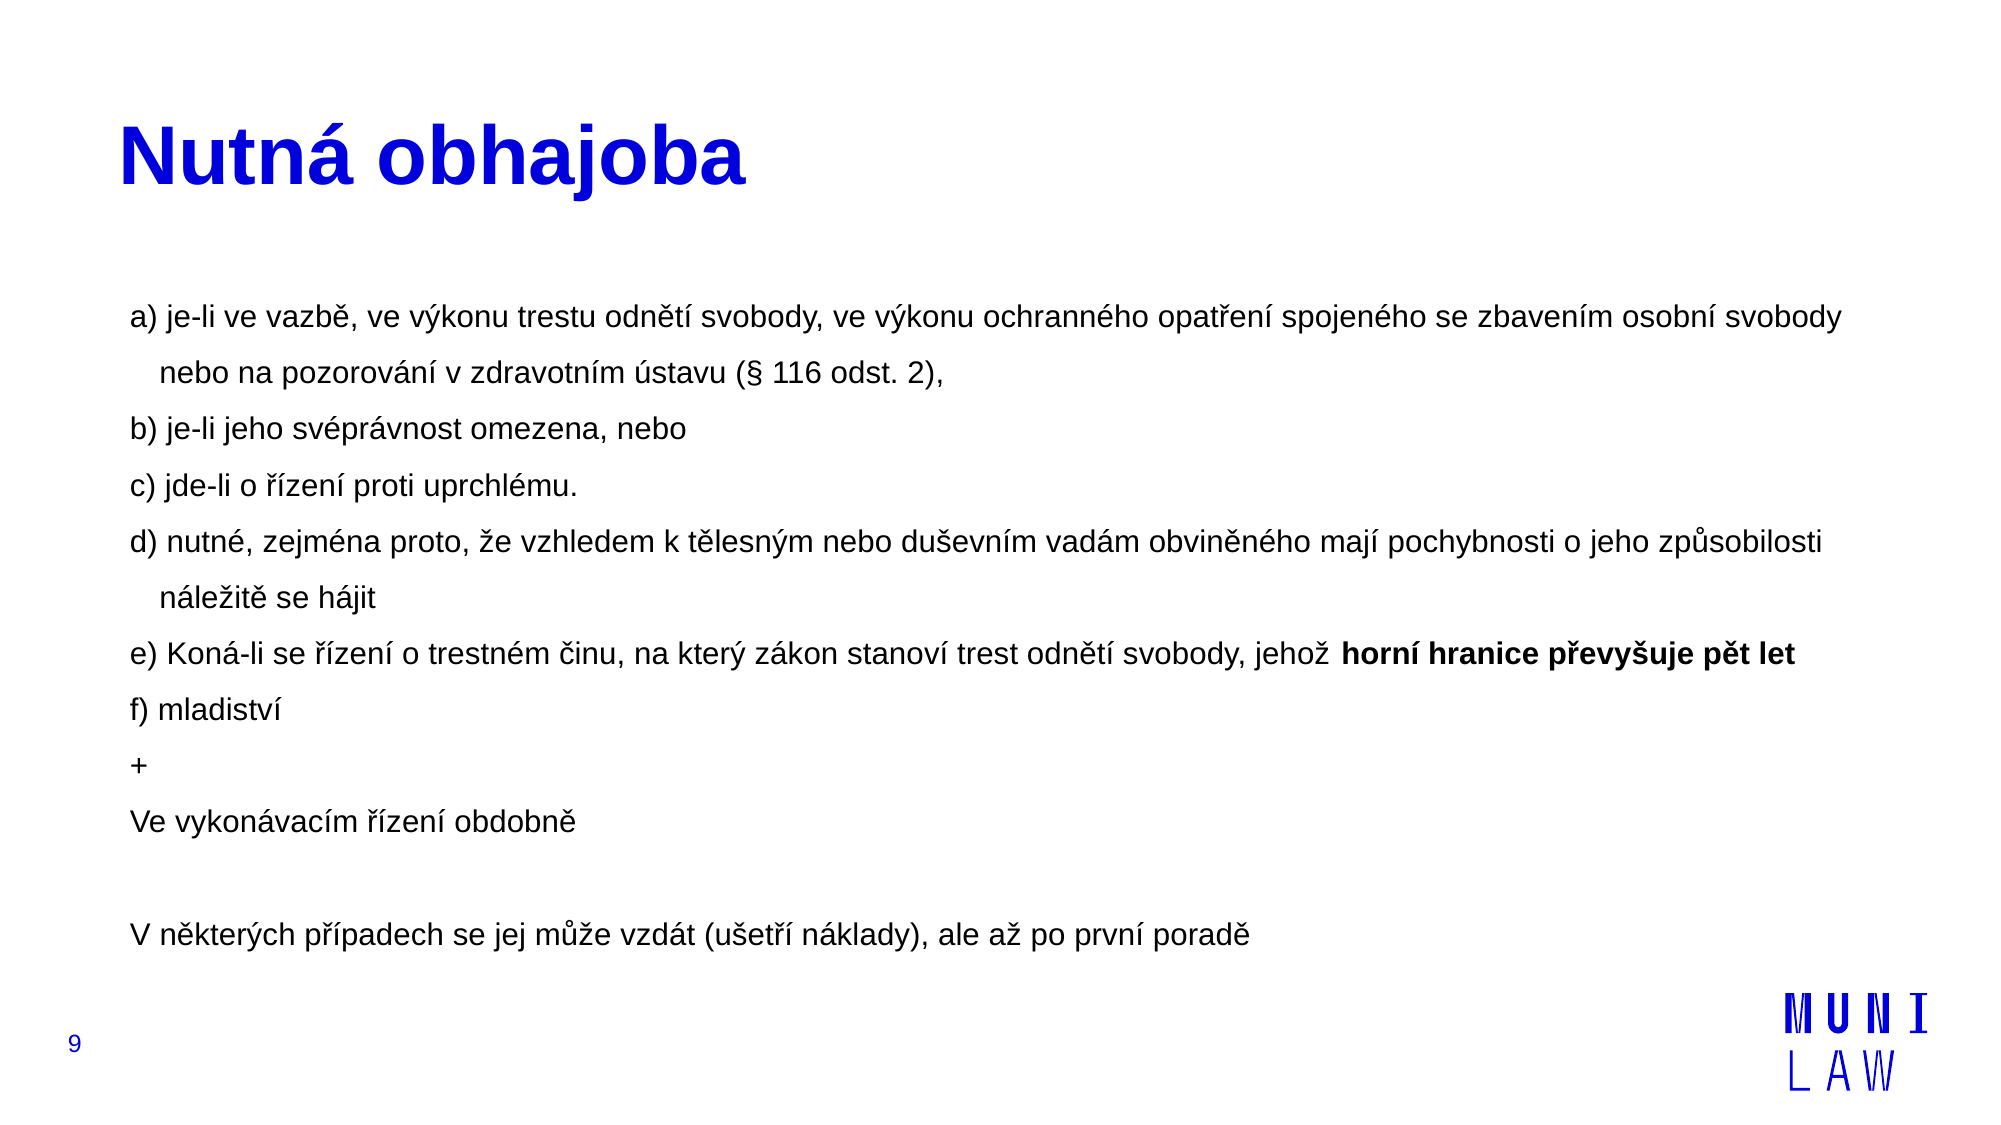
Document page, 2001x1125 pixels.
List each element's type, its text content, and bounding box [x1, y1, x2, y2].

slide_number 9 [67, 1021, 110, 1063]
list a) je-li ve vazbě, ve výkonu trestu odnětí svobody, ve výkonu ochranného opatření spojeného se zbavením osobní svobody nebo na pozorování v zdravotním ústavu (§ 116 odst. 2), b) je-li jeho svéprávnost omezena, nebo c) jde-li o řízení proti uprchlému. d) nutné, zejména proto, že vzhledem k tělesným nebo duševním vadám obviněného mají pochybnosti o jeho způsobilosti náležitě se hájit e) Koná-li se řízení o trestném činu, na který zákon stanoví trest odnětí svobody, jehož horní hranice převyšuje pět let f) mladiství + Ve vykonávacím řízení obdobně V některých případech se jej může vzdát (ušetří náklady), ale až po první poradě [118, 277, 1883, 957]
title Nutná obhajoba [118, 118, 1883, 193]
